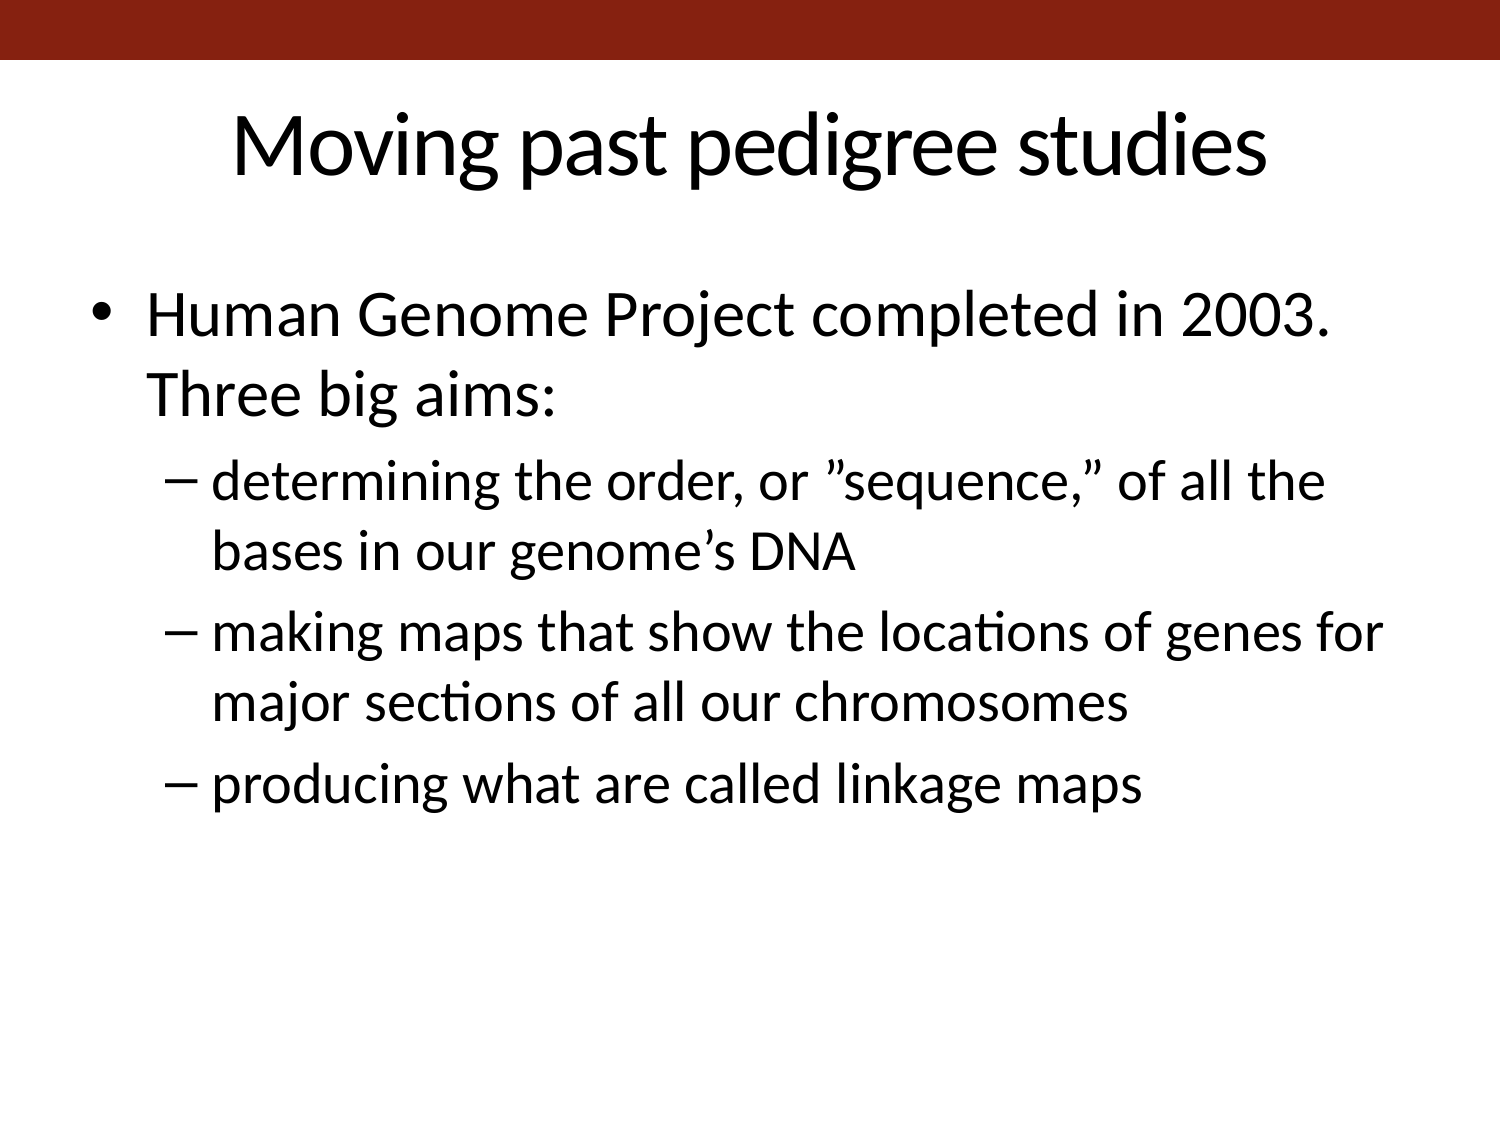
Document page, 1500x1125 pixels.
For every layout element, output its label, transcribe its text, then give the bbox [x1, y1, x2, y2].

list Human Genome Project completed in 2003. Three big aims: determining the order, or ”sequence,” of all the bases in our genome’s DNA making maps that show the locations of genes for major sections of all our chromosomes producing what are called linkage maps [75, 262, 1425, 1005]
title Moving past pedigree studies [75, 45, 1425, 233]
